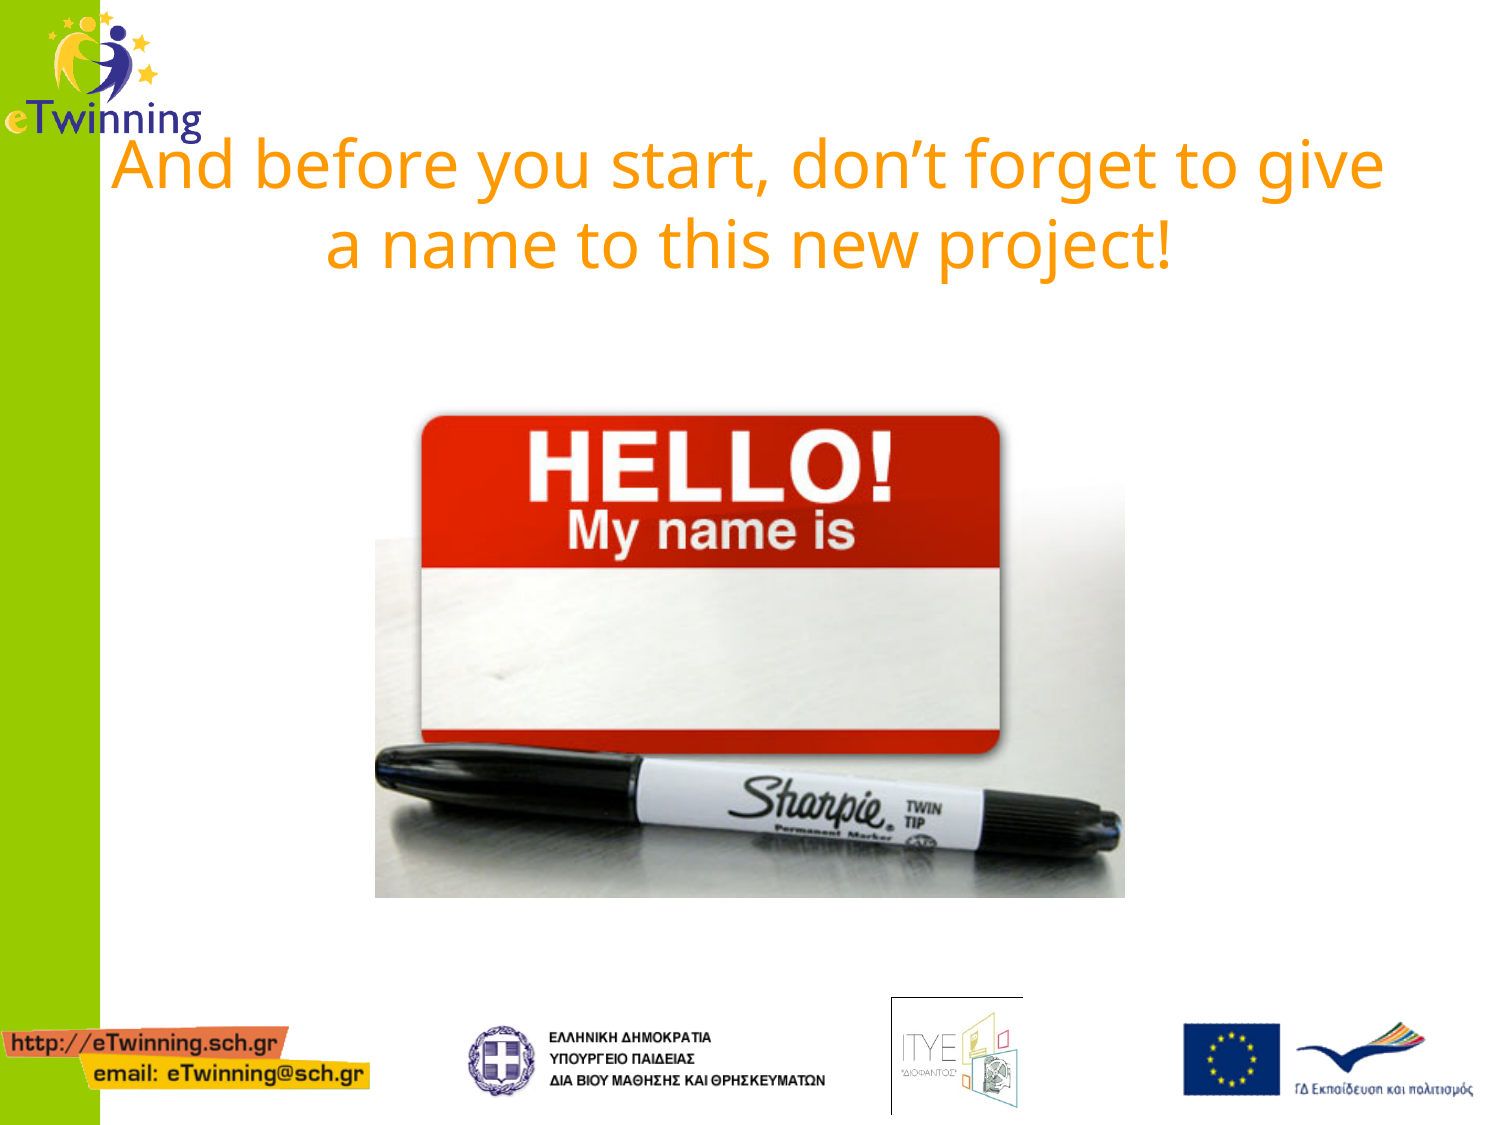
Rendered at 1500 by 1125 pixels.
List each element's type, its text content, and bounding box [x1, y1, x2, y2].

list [374, 402, 1126, 898]
picture [5, 10, 201, 144]
picture [1174, 1011, 1483, 1107]
picture [466, 1019, 833, 1106]
picture [891, 997, 1023, 1115]
picture [0, 1025, 375, 1091]
title And before you start, don’t forget to give a name to this new project! [74, 47, 1426, 276]
